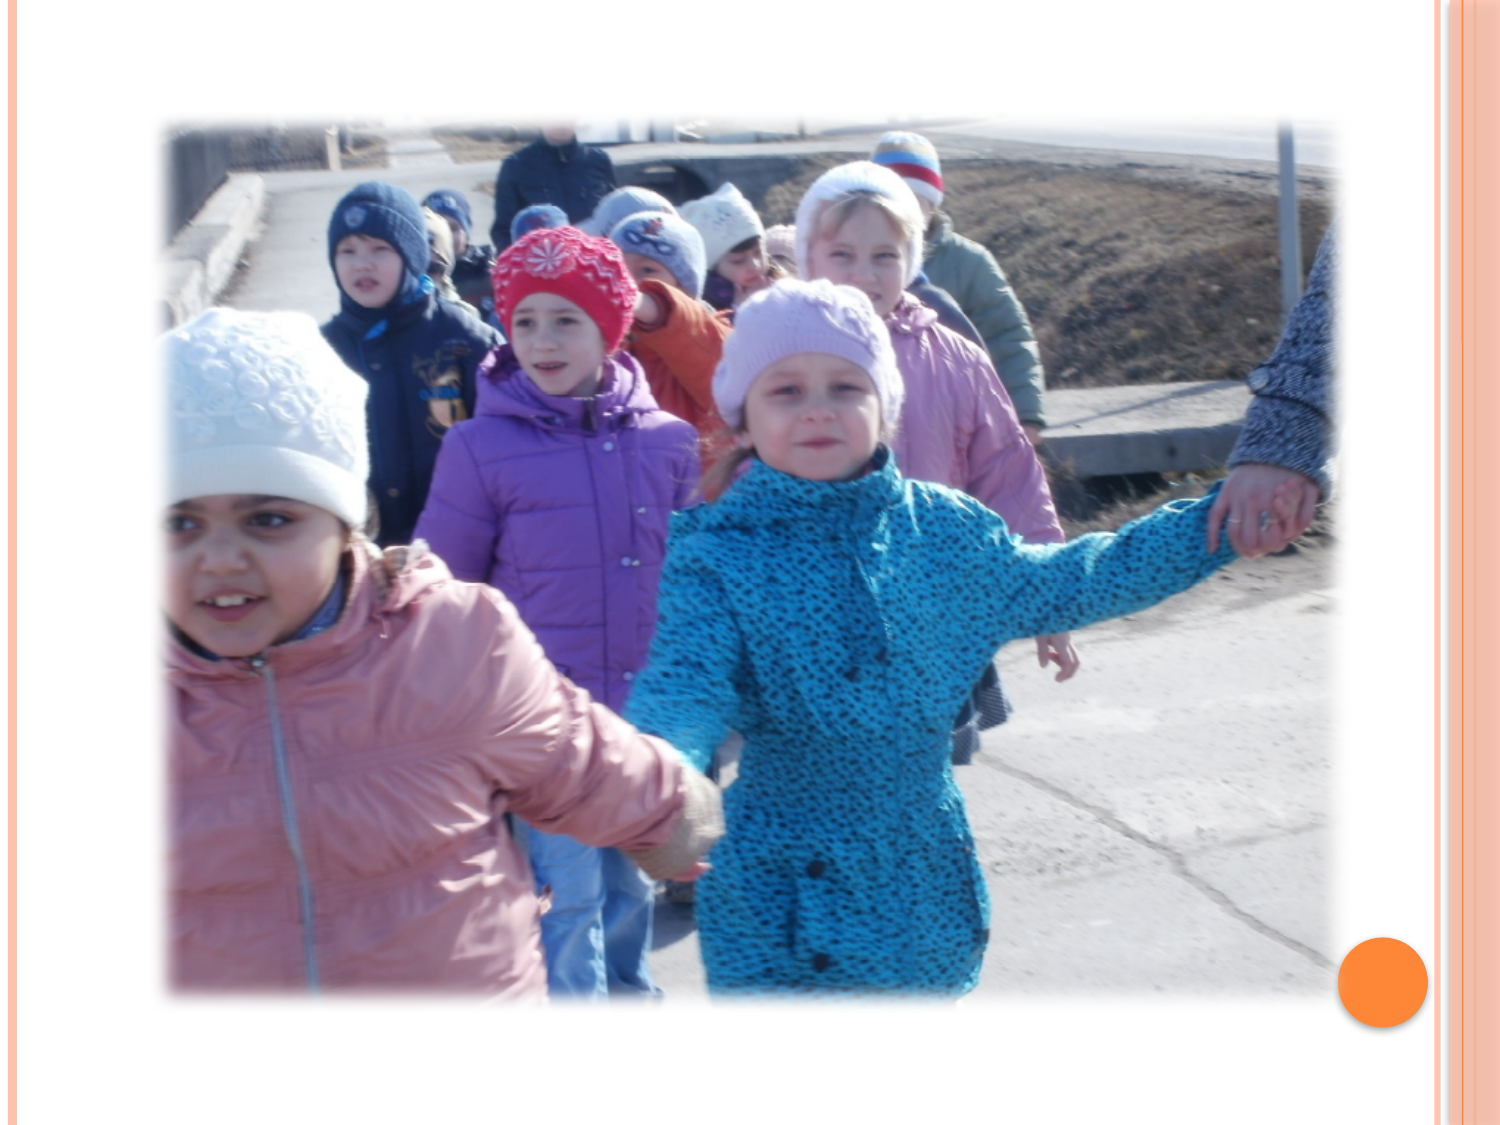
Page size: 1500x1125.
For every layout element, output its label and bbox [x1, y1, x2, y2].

picture [149, 111, 1351, 1013]
